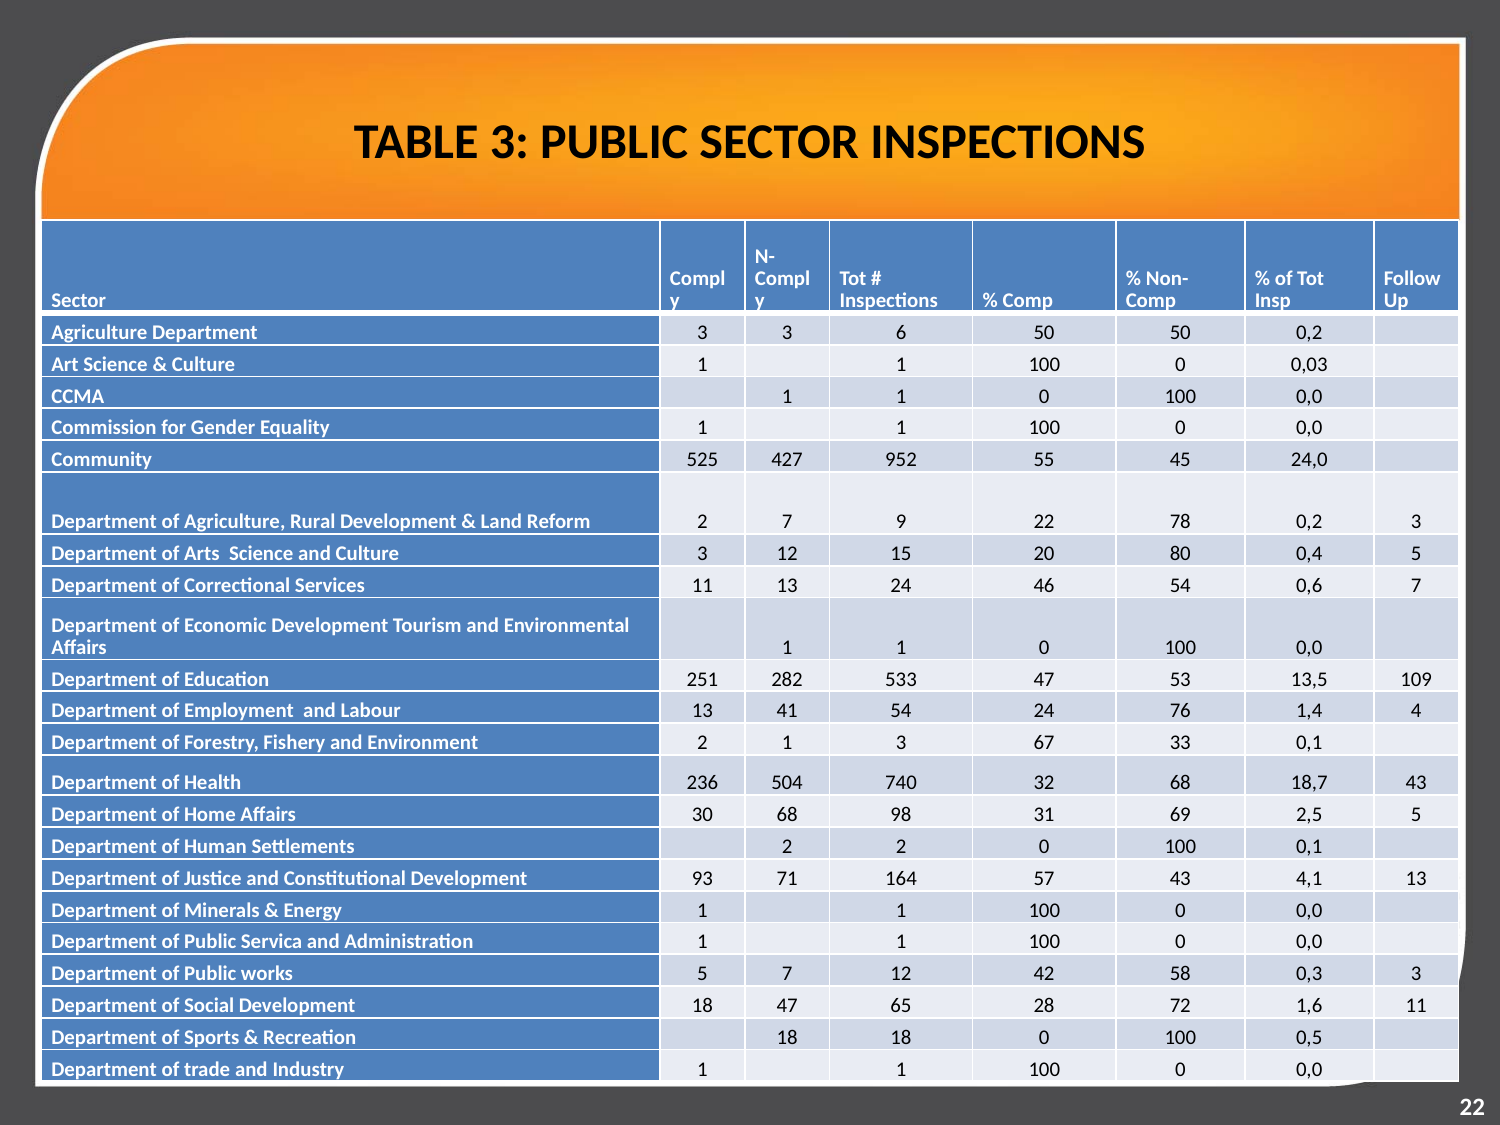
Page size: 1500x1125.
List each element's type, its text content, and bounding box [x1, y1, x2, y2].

table_cell 3 [1375, 473, 1458, 533]
table_cell 1 [746, 724, 829, 754]
table_cell [1375, 598, 1458, 659]
table_cell 0 [973, 1019, 1115, 1049]
table_cell [1375, 409, 1458, 439]
table_cell 1 [746, 598, 829, 659]
table_cell 98 [830, 796, 972, 826]
table_cell 0 [1117, 923, 1244, 953]
table_cell [661, 377, 744, 407]
table_cell 76 [1117, 692, 1244, 722]
table_cell 67 [973, 724, 1115, 754]
table_cell 45 [1117, 441, 1244, 471]
table_cell 6 [830, 316, 972, 344]
table_header N-Comply [746, 221, 829, 310]
table_cell 0,2 [1246, 473, 1373, 533]
table_cell 533 [830, 660, 972, 690]
table_cell [1375, 441, 1458, 471]
table_cell 1,4 [1246, 692, 1373, 722]
table_cell 78 [1117, 473, 1244, 533]
table_cell 55 [973, 441, 1115, 471]
table_header Tot # Inspections [830, 221, 972, 310]
table_cell 68 [746, 796, 829, 826]
table_cell 42 [973, 955, 1115, 985]
table_cell [1375, 828, 1458, 858]
table_cell 24 [830, 567, 972, 597]
table_cell 80 [1117, 535, 1244, 565]
table_cell Department of Sports & Recreation [42, 1019, 659, 1049]
table_header Comply [661, 221, 744, 310]
table_cell 65 [830, 987, 972, 1017]
table_cell 0,1 [1246, 828, 1373, 858]
table_cell [661, 598, 744, 659]
table_cell Department of Agriculture, Rural Development & Land Reform [42, 473, 659, 533]
table_cell 13 [661, 692, 744, 722]
table_cell 13 [1375, 860, 1458, 890]
title TABLE 3: PUBLIC SECTOR INSPECTIONS [75, 45, 1425, 219]
table_cell Community [42, 441, 659, 471]
table_cell Department of trade and Industry [42, 1050, 659, 1080]
table_cell [1375, 724, 1458, 754]
table_cell 0 [1117, 346, 1244, 376]
picture [0, 0, 1500, 1125]
table_cell 0,5 [1246, 1019, 1373, 1049]
table_cell 3 [746, 316, 829, 344]
table_cell 15 [830, 535, 972, 565]
table_cell Department of Human Settlements [42, 828, 659, 858]
table_cell 0,0 [1246, 1050, 1373, 1080]
table_cell 3 [661, 535, 744, 565]
table_cell [1375, 316, 1458, 344]
table_cell 13,5 [1246, 660, 1373, 690]
table_cell [1375, 1019, 1458, 1049]
table_cell 100 [973, 892, 1115, 922]
table_cell [1375, 892, 1458, 922]
table_cell 58 [1117, 955, 1244, 985]
table_cell 100 [1117, 598, 1244, 659]
table_cell 0,3 [1246, 955, 1373, 985]
table_cell [1375, 923, 1458, 953]
table_cell Department of Social Development [42, 987, 659, 1017]
table_cell Department of Economic Development Tourism and Environmental Affairs [42, 598, 659, 659]
table_cell 1 [830, 923, 972, 953]
table_cell 3 [830, 724, 972, 754]
table_cell 46 [973, 567, 1115, 597]
table_cell 0,0 [1246, 377, 1373, 407]
table_cell 28 [973, 987, 1115, 1017]
table_cell Department of Education [42, 660, 659, 690]
table_cell 1 [661, 346, 744, 376]
table_cell 504 [746, 756, 829, 794]
table_cell 41 [746, 692, 829, 722]
table_cell [661, 828, 744, 858]
table_cell 0 [1117, 409, 1244, 439]
table_cell 24,0 [1246, 441, 1373, 471]
table_cell 1 [661, 892, 744, 922]
table_cell 24 [973, 692, 1115, 722]
table_cell Department of Arts Science and Culture [42, 535, 659, 565]
table_cell 53 [1117, 660, 1244, 690]
table_cell 5 [1375, 796, 1458, 826]
table_cell Department of Health [42, 756, 659, 794]
table_cell Department of Forestry, Fishery and Environment [42, 724, 659, 754]
table_cell 11 [1375, 987, 1458, 1017]
table_cell 57 [973, 860, 1115, 890]
table_header % of Tot Insp [1246, 221, 1373, 310]
table_cell [746, 409, 829, 439]
table_cell 164 [830, 860, 972, 890]
table_cell [746, 892, 829, 922]
table_cell 12 [746, 535, 829, 565]
table_cell 1 [830, 598, 972, 659]
table_cell Department of Employment and Labour [42, 692, 659, 722]
table_cell Department of Justice and Constitutional Development [42, 860, 659, 890]
table_header Sector [42, 221, 659, 310]
table_cell 2 [746, 828, 829, 858]
table_cell 100 [973, 923, 1115, 953]
table_cell Agriculture Department [42, 316, 659, 344]
table_cell 12 [830, 955, 972, 985]
table_cell 2 [661, 724, 744, 754]
table_cell 72 [1117, 987, 1244, 1017]
table_cell 236 [661, 756, 744, 794]
table_cell 525 [661, 441, 744, 471]
table_cell [746, 1050, 829, 1080]
table_cell 952 [830, 441, 972, 471]
table_cell 2,5 [1246, 796, 1373, 826]
table_cell Department of Public Servica and Administration [42, 923, 659, 953]
table_cell 100 [1117, 1019, 1244, 1049]
table_cell [746, 346, 829, 376]
table_cell 0,0 [1246, 598, 1373, 659]
table_cell 282 [746, 660, 829, 690]
table_cell 0,4 [1246, 535, 1373, 565]
table_cell 50 [973, 316, 1115, 344]
table_cell 2 [830, 828, 972, 858]
table_cell 50 [1117, 316, 1244, 344]
table_cell 0 [1117, 1050, 1244, 1080]
table_cell 100 [973, 346, 1115, 376]
table_cell 18 [830, 1019, 972, 1049]
table_cell 18,7 [1246, 756, 1373, 794]
table_cell 0,0 [1246, 409, 1373, 439]
table_cell 69 [1117, 796, 1244, 826]
table_cell 7 [1375, 567, 1458, 597]
table_cell 5 [661, 955, 744, 985]
table_cell 1 [661, 923, 744, 953]
table_cell 0,2 [1246, 316, 1373, 344]
table_cell [661, 1019, 744, 1049]
table_cell Department of Home Affairs [42, 796, 659, 826]
table_header Follow Up [1375, 221, 1458, 310]
table_header % Non-Comp [1117, 221, 1244, 310]
table_cell 1 [830, 377, 972, 407]
table_cell 93 [661, 860, 744, 890]
table_cell 0,6 [1246, 567, 1373, 597]
table_cell 427 [746, 441, 829, 471]
table_cell 740 [830, 756, 972, 794]
table_cell 1 [746, 377, 829, 407]
table_cell 1 [661, 1050, 744, 1080]
table_cell 47 [973, 660, 1115, 690]
table_cell [1375, 1050, 1458, 1080]
table_cell 0,1 [1246, 724, 1373, 754]
table_cell 3 [661, 316, 744, 344]
table_header % Comp [973, 221, 1115, 310]
table_cell 18 [661, 987, 744, 1017]
table_cell 30 [661, 796, 744, 826]
table_cell 5 [1375, 535, 1458, 565]
table_cell 71 [746, 860, 829, 890]
table_cell 32 [973, 756, 1115, 794]
table_cell 251 [661, 660, 744, 690]
table_cell [1375, 377, 1458, 407]
table_cell CCMA [42, 377, 659, 407]
table_cell 68 [1117, 756, 1244, 794]
table_cell 100 [1117, 377, 1244, 407]
table_cell [1375, 346, 1458, 376]
table_cell 4 [1375, 692, 1458, 722]
table_cell 13 [746, 567, 829, 597]
table_cell 31 [973, 796, 1115, 826]
table_cell 20 [973, 535, 1115, 565]
table_cell 43 [1375, 756, 1458, 794]
table_cell 1 [830, 892, 972, 922]
table_cell 3 [1375, 955, 1458, 985]
table_cell 9 [830, 473, 972, 533]
table_cell 47 [746, 987, 829, 1017]
table_cell 7 [746, 955, 829, 985]
table_cell 33 [1117, 724, 1244, 754]
table_cell 7 [746, 473, 829, 533]
table_cell 100 [973, 1050, 1115, 1080]
table_cell Commission for Gender Equality [42, 409, 659, 439]
table_cell 22 [973, 473, 1115, 533]
table_cell 2 [661, 473, 744, 533]
table_cell 0,0 [1246, 923, 1373, 953]
table_cell 0 [973, 377, 1115, 407]
table_cell 18 [746, 1019, 829, 1049]
table_cell 0,0 [1246, 892, 1373, 922]
table_cell Department of Minerals & Energy [42, 892, 659, 922]
table_cell 100 [973, 409, 1115, 439]
table_cell 0 [973, 598, 1115, 659]
table_cell 4,1 [1246, 860, 1373, 890]
table_cell 11 [661, 567, 744, 597]
table_cell 0 [1117, 892, 1244, 922]
table_cell 1 [830, 409, 972, 439]
table_cell 1 [830, 346, 972, 376]
slide_number 22 [1149, 1074, 1500, 1125]
table_cell Department of Public works [42, 955, 659, 985]
table_cell 100 [1117, 828, 1244, 858]
table_cell 0,03 [1246, 346, 1373, 376]
table_cell [746, 923, 829, 953]
table_cell 54 [1117, 567, 1244, 597]
table_cell 1 [661, 409, 744, 439]
table_cell Department of Correctional Services [42, 567, 659, 597]
table_cell 1 [830, 1050, 972, 1080]
table_cell 43 [1117, 860, 1244, 890]
table_cell 0 [973, 828, 1115, 858]
table_cell 1,6 [1246, 987, 1373, 1017]
table_cell Art Science & Culture [42, 346, 659, 376]
table_cell 54 [830, 692, 972, 722]
table_cell 109 [1375, 660, 1458, 690]
